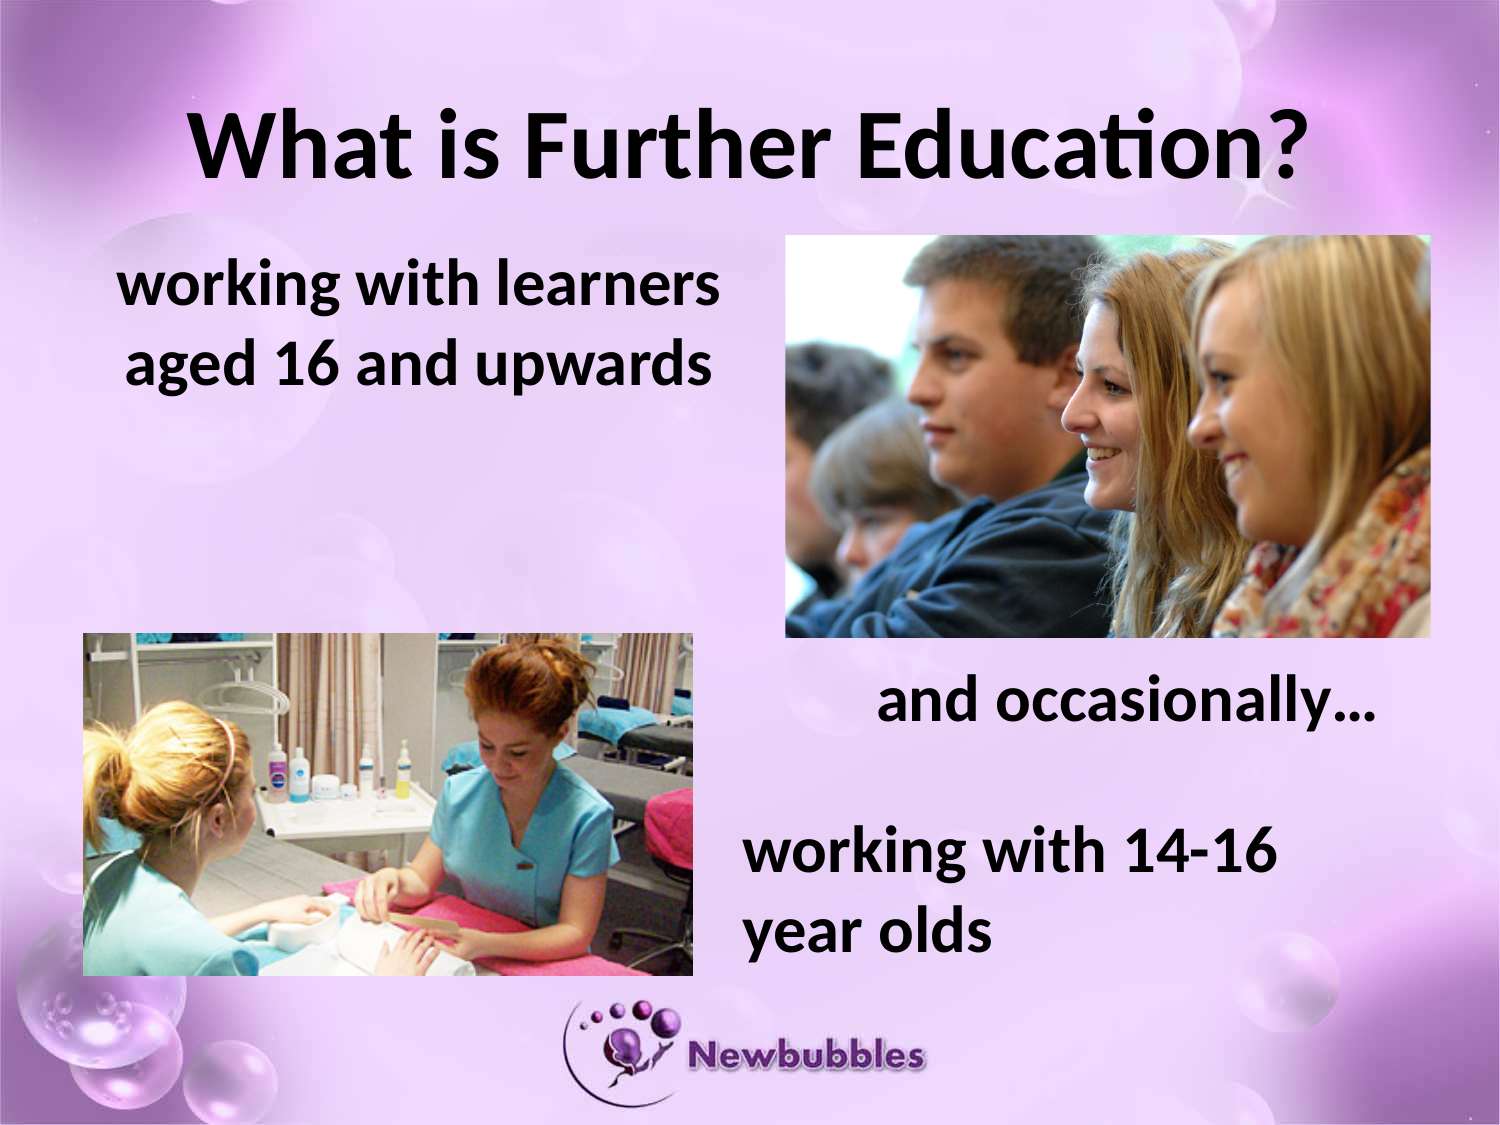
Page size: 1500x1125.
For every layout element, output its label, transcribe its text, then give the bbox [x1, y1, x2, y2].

title What is Further Education? [74, 44, 1426, 233]
picture [0, 0, 1500, 1125]
text_box and occasionally… [857, 647, 1395, 743]
text_box working with 14-16 year olds [727, 798, 1419, 974]
text_box working with learners aged 16 and upwards [100, 231, 739, 407]
